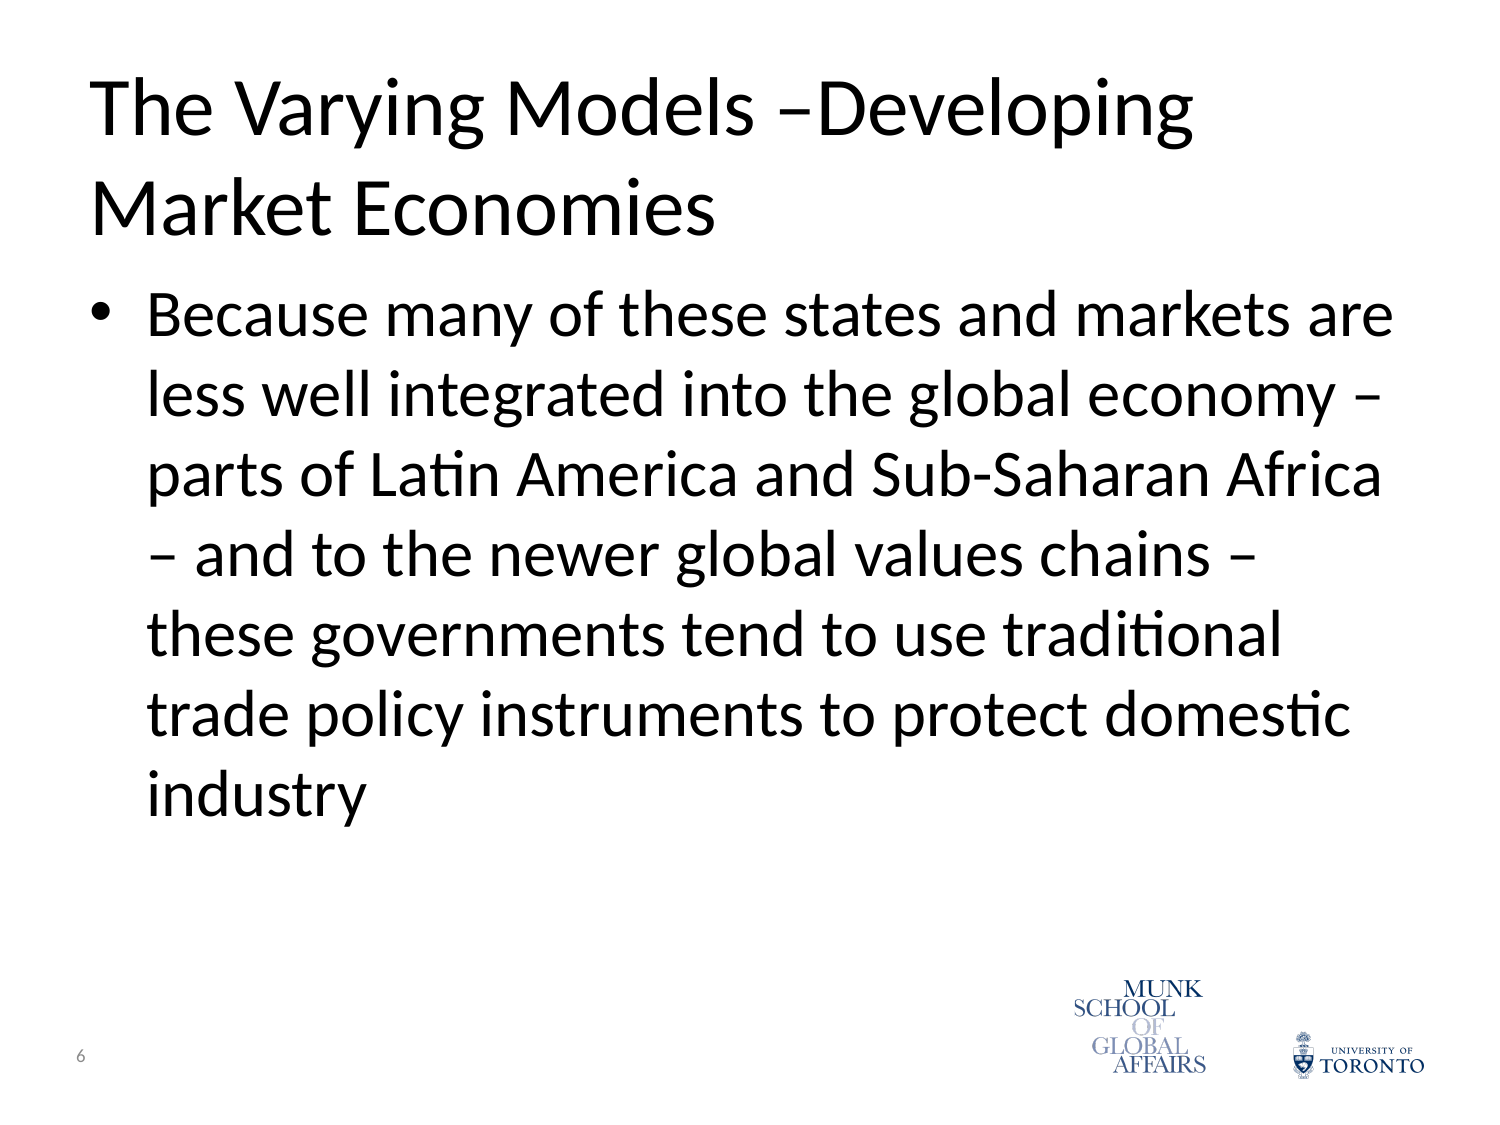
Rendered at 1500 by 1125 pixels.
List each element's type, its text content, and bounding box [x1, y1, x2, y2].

title The Varying Models –Developing Market Economies [75, 45, 1425, 262]
slide_number 5 [61, 1025, 412, 1086]
list Because many of these states and markets are less well integrated into the global economy – parts of Latin America and Sub-Saharan Africa – and to the newer global values chains – these governments tend to use traditional trade policy instruments to protect domestic industry [75, 262, 1425, 939]
